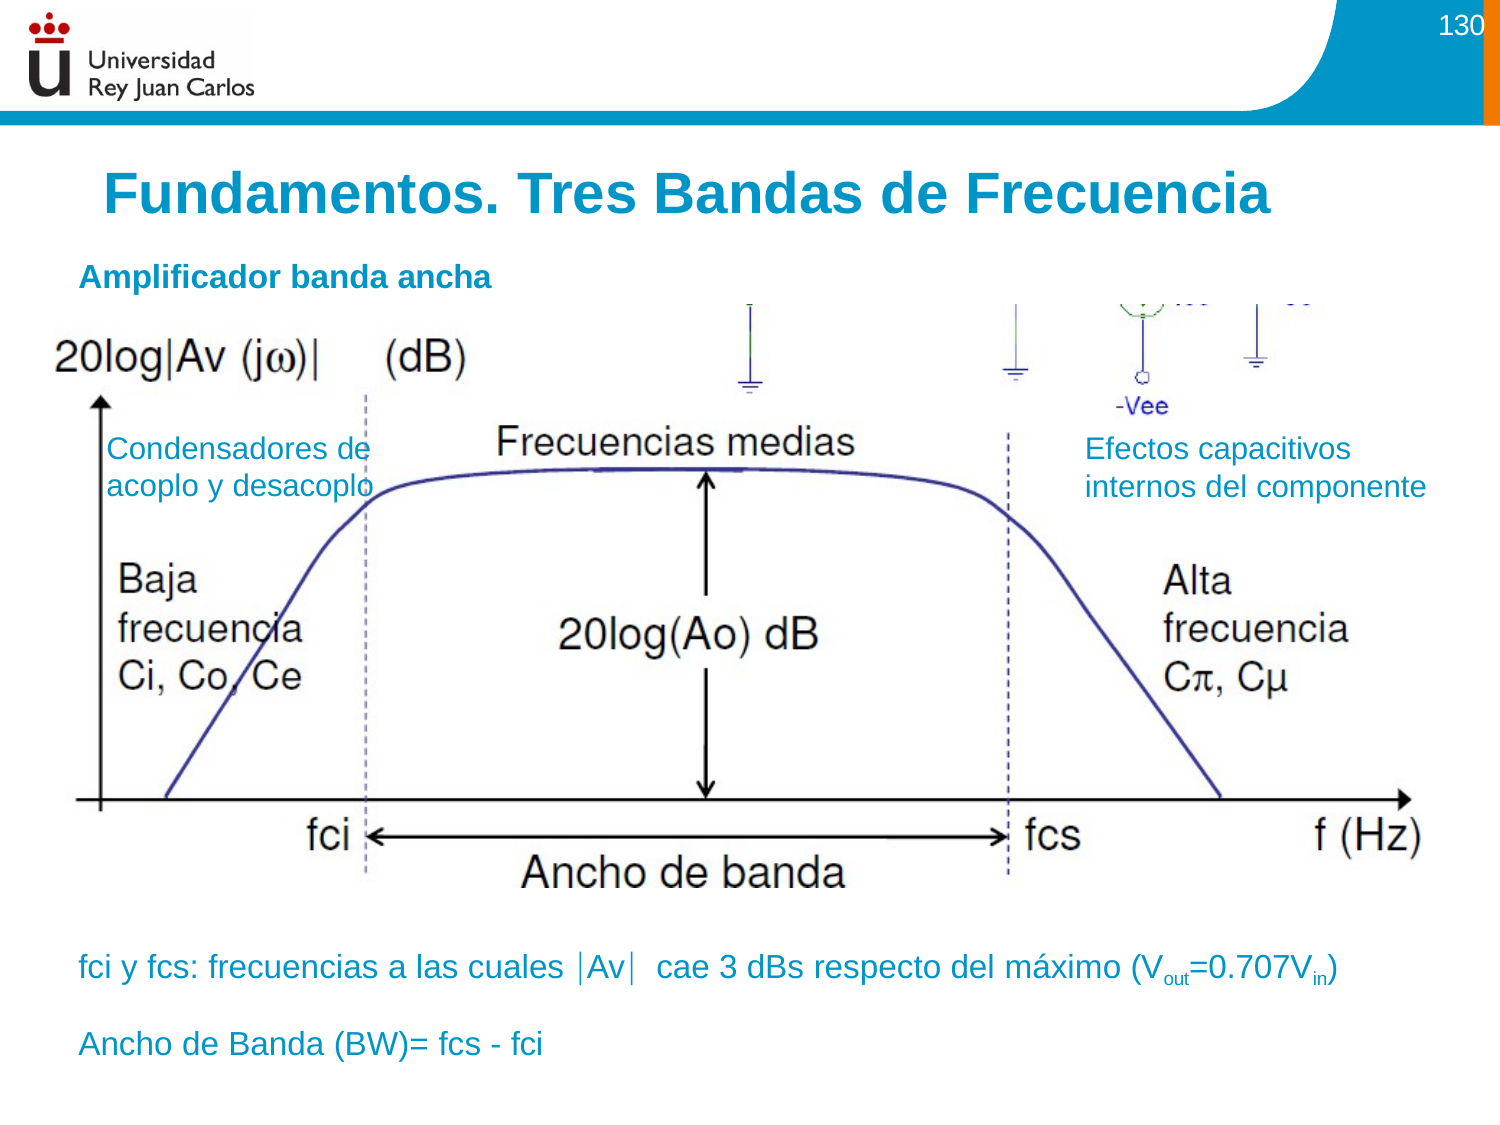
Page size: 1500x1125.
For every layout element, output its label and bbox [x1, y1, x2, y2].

text_box [1421, 426, 1431, 504]
picture [54, 304, 1421, 888]
text_box [1436, 4, 1489, 42]
title [101, 152, 1278, 304]
picture [29, 12, 254, 101]
text_box [76, 253, 497, 296]
text_box [71, 943, 1340, 1062]
